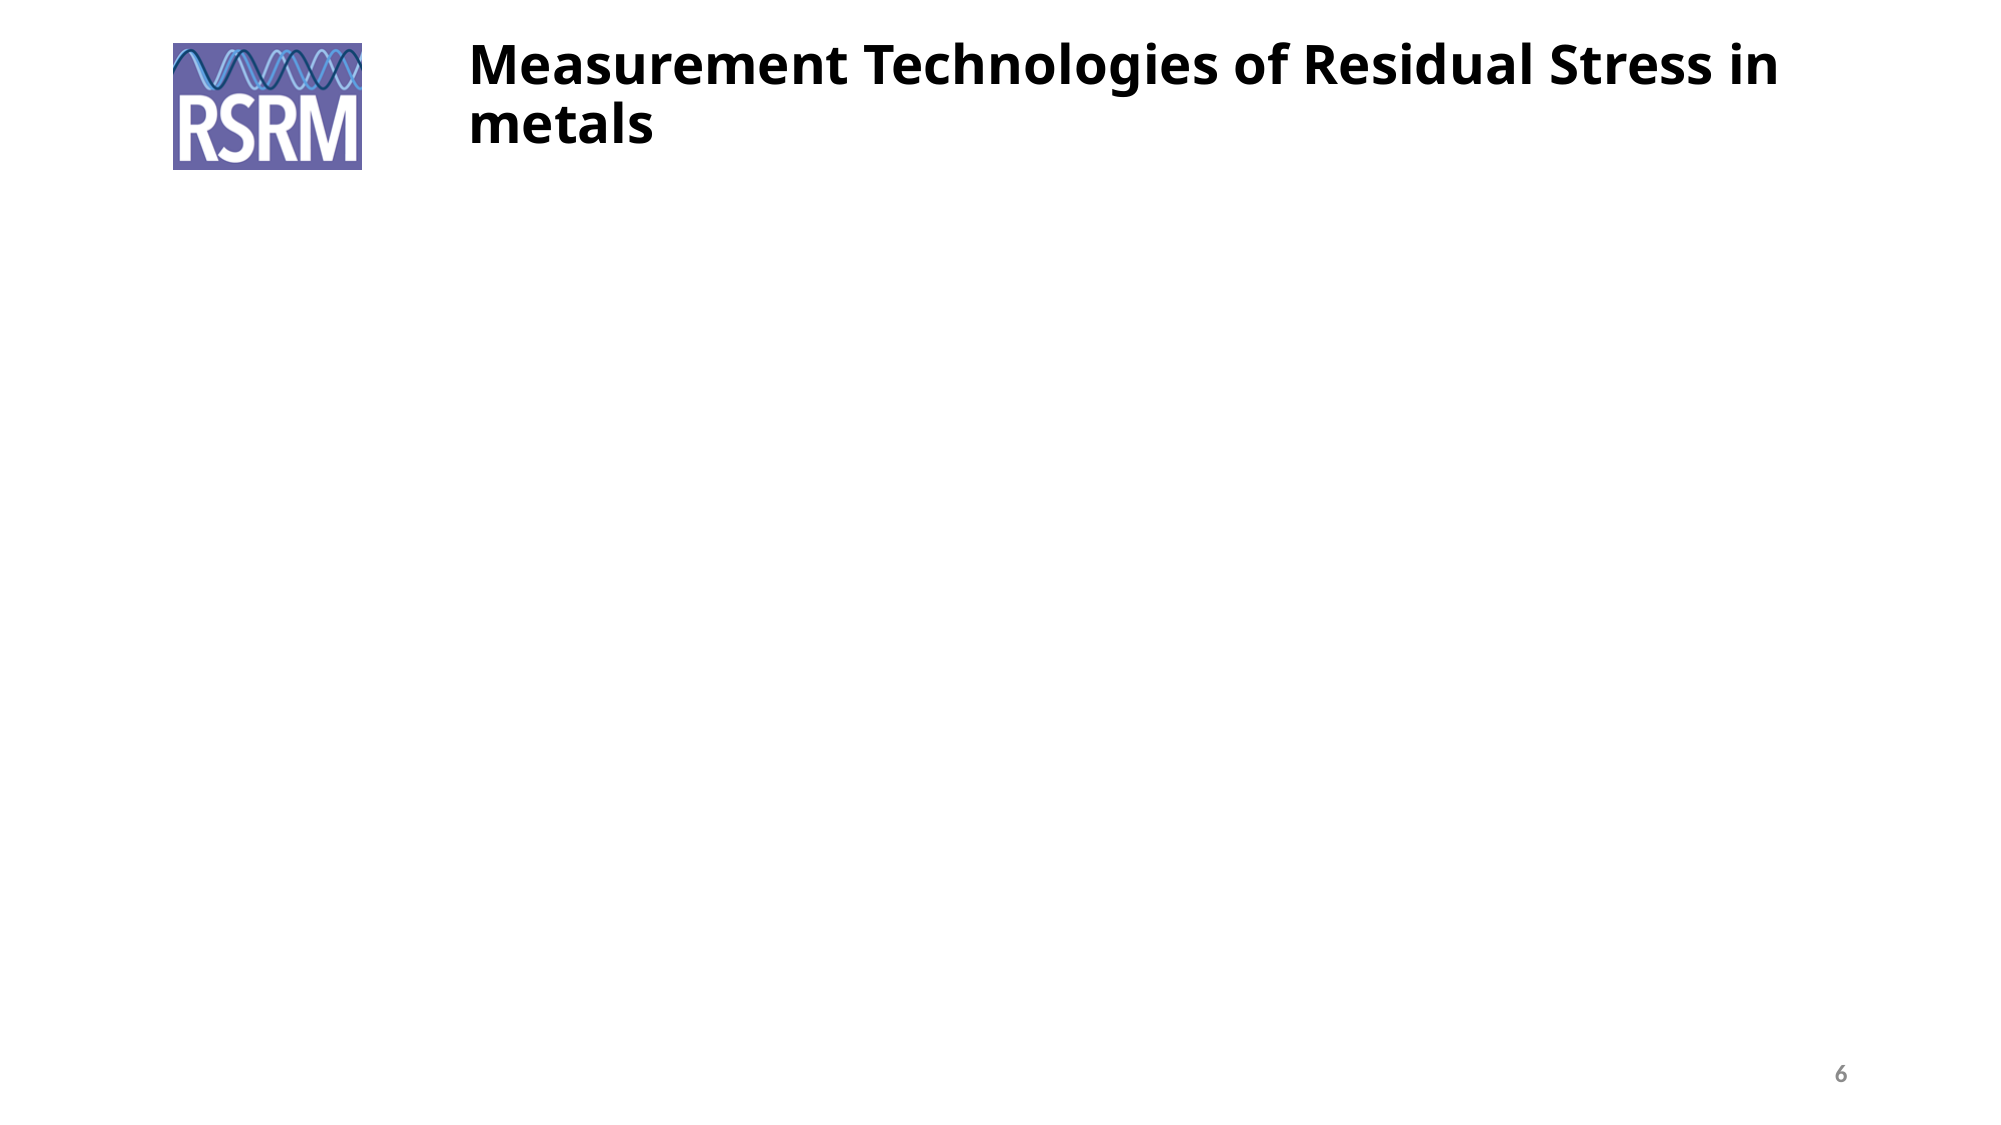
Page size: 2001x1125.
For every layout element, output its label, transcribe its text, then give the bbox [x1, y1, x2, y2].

picture [173, 43, 362, 170]
title Measurement Technologies of Residual Stress in metals [453, 29, 1863, 164]
slide_number 6 [1412, 1042, 1863, 1103]
